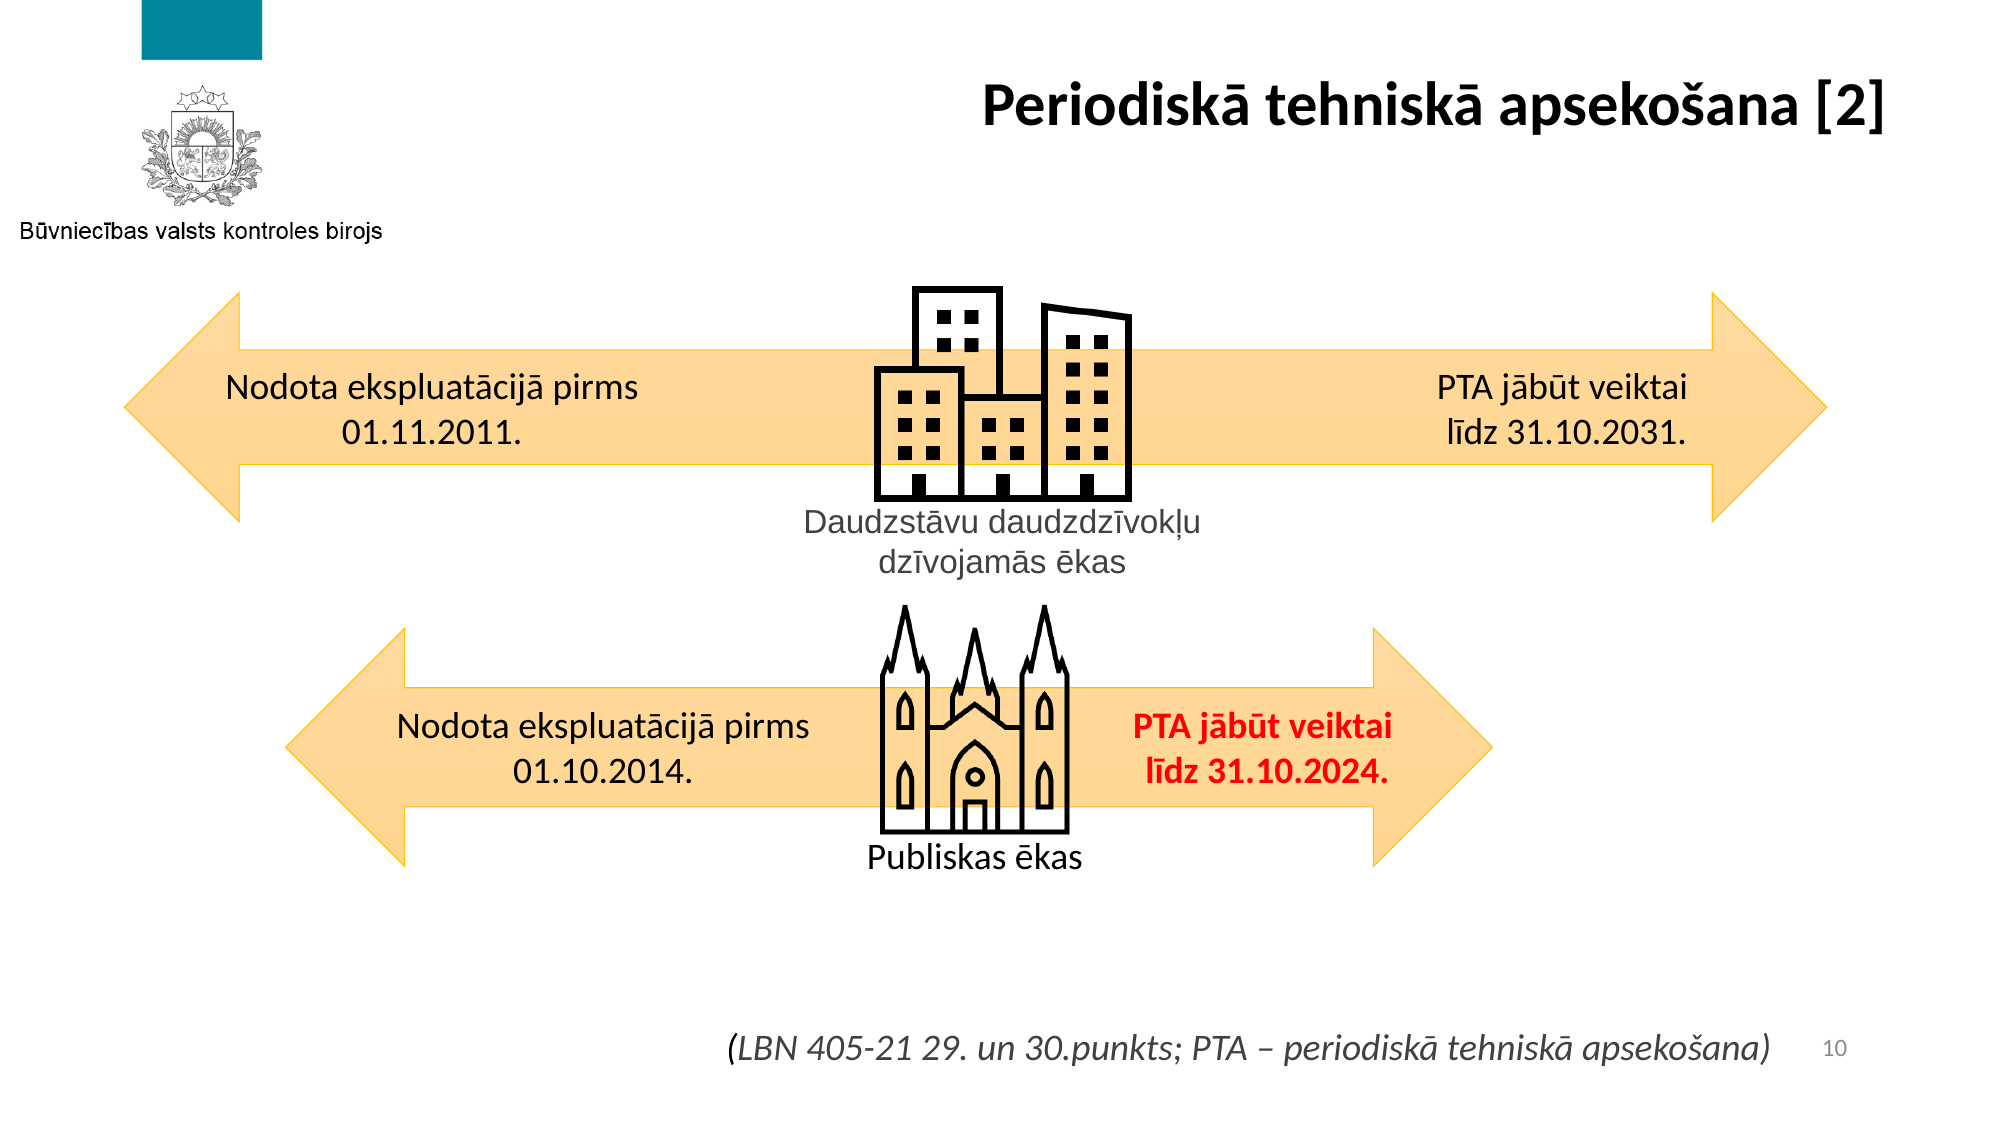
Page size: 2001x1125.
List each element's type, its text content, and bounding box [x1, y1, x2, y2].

text_box [1094, 799, 1442, 868]
text_box [284, 626, 855, 868]
text_box [1094, 626, 1440, 694]
picture [855, 600, 1094, 839]
slide_number 10 [1412, 1016, 1863, 1077]
text_box Nodota ekspluatācijā pirms 01.10.2014. [350, 694, 855, 799]
text_box PTA jābūt veiktai līdz 31.10.2024. [1094, 694, 1514, 799]
picture [0, 0, 392, 261]
text_box Daudzstāvu daudzdzīvokļu dzīvojamās ēkas [750, 492, 1256, 588]
text_box Nodota ekspluatācijā pirms 01.11.2011. [179, 355, 685, 460]
text_box [1170, 291, 1776, 524]
title Periodiskā tehniskā apsekošana [2] [178, 0, 1904, 215]
text_box Publiskas ēkas [722, 824, 1228, 885]
text_box [123, 291, 835, 524]
text_box [1813, 392, 1828, 422]
text_box PTA jābūt veiktai līdz 31.10.2031. [1320, 355, 1813, 460]
text_box (LBN 405-21 29. un 30.punkts; PTA – periodiskā tehniskā apsekošana) [57, 1015, 1787, 1076]
picture [835, 226, 1170, 561]
